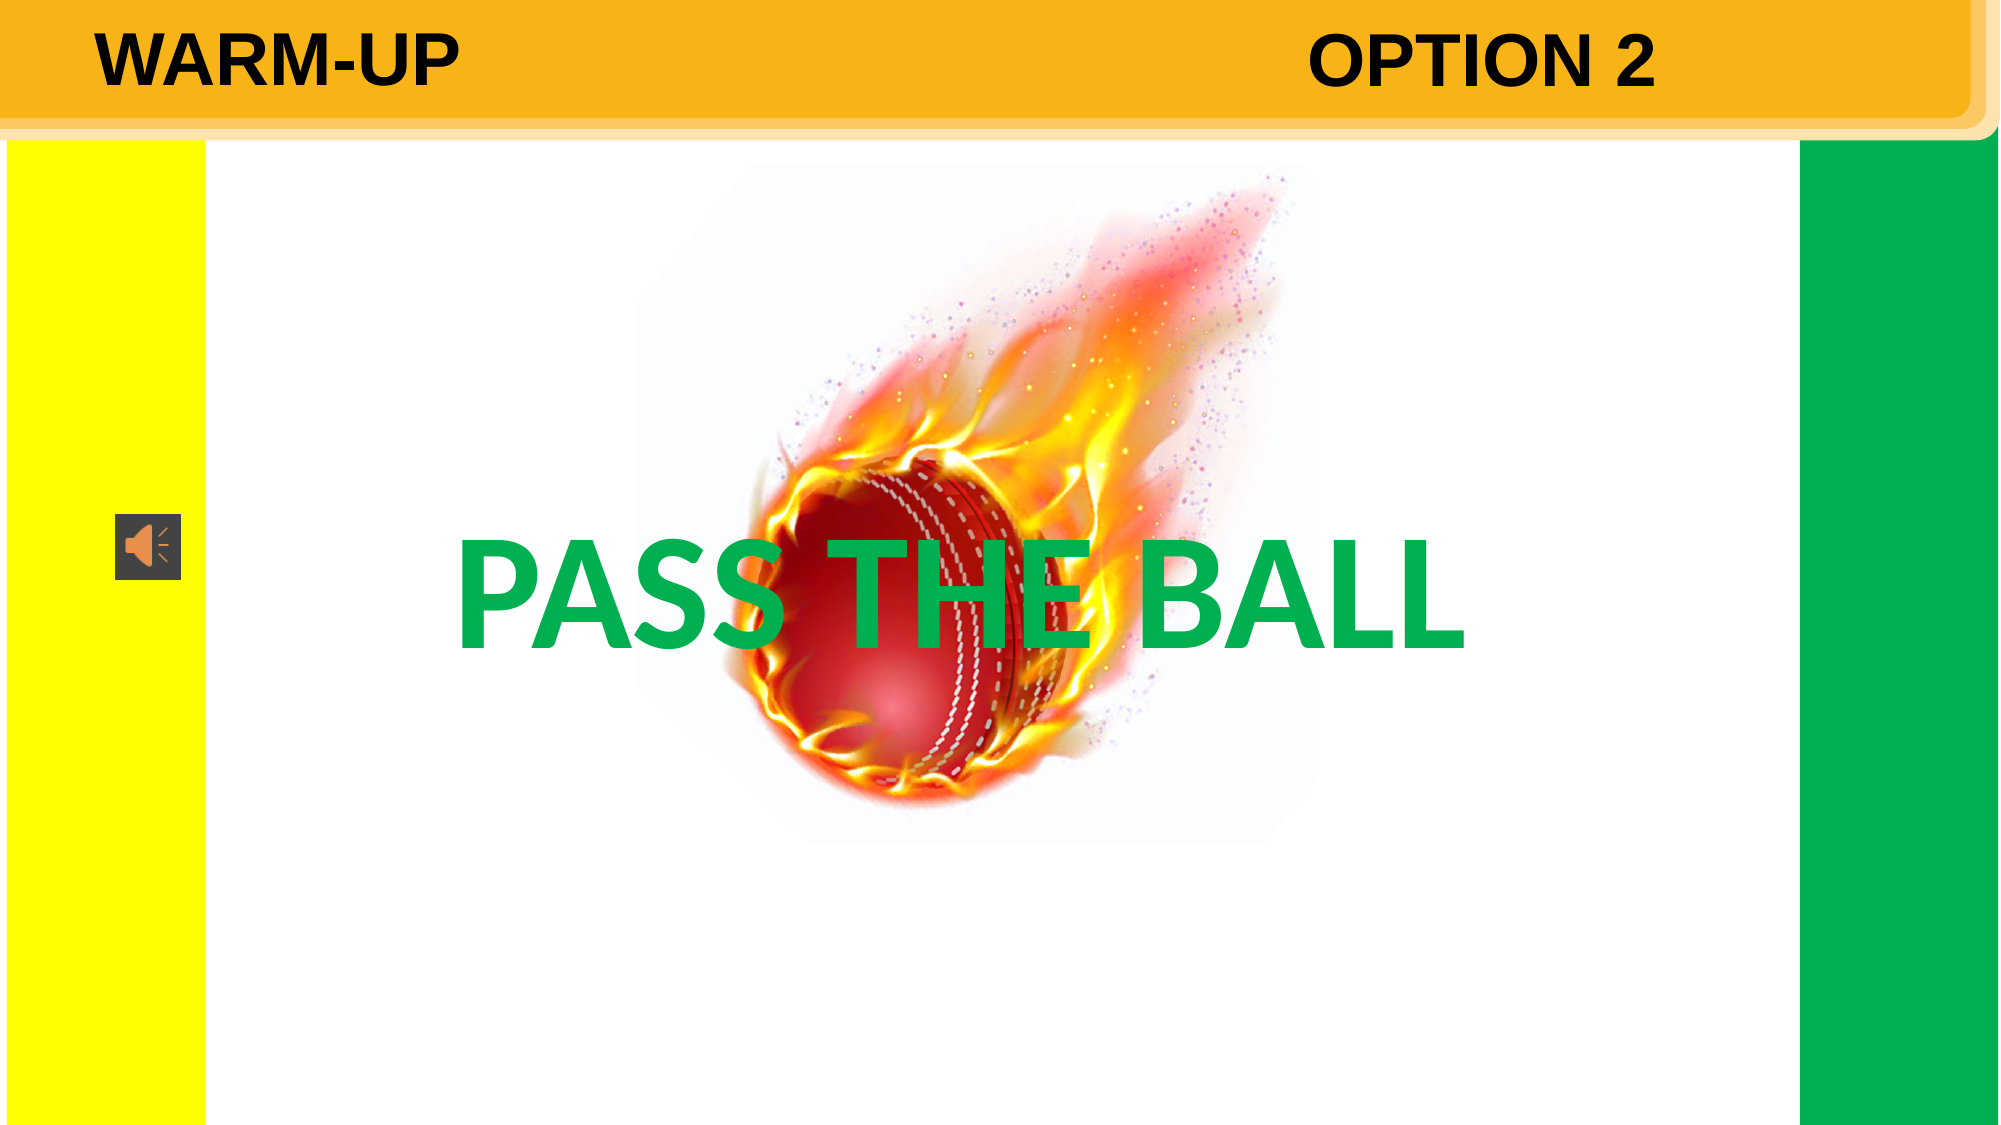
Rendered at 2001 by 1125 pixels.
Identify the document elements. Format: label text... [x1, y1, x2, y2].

text_box PASS THE BALL [438, 474, 555, 690]
text_box [6, 141, 206, 1125]
text_box [1799, 141, 1999, 474]
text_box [0, 0, 2000, 141]
text_box PASS THE BALL [1426, 474, 2000, 690]
picture [113, 512, 182, 581]
picture [555, 141, 1426, 1007]
text_box [1799, 690, 1999, 1125]
